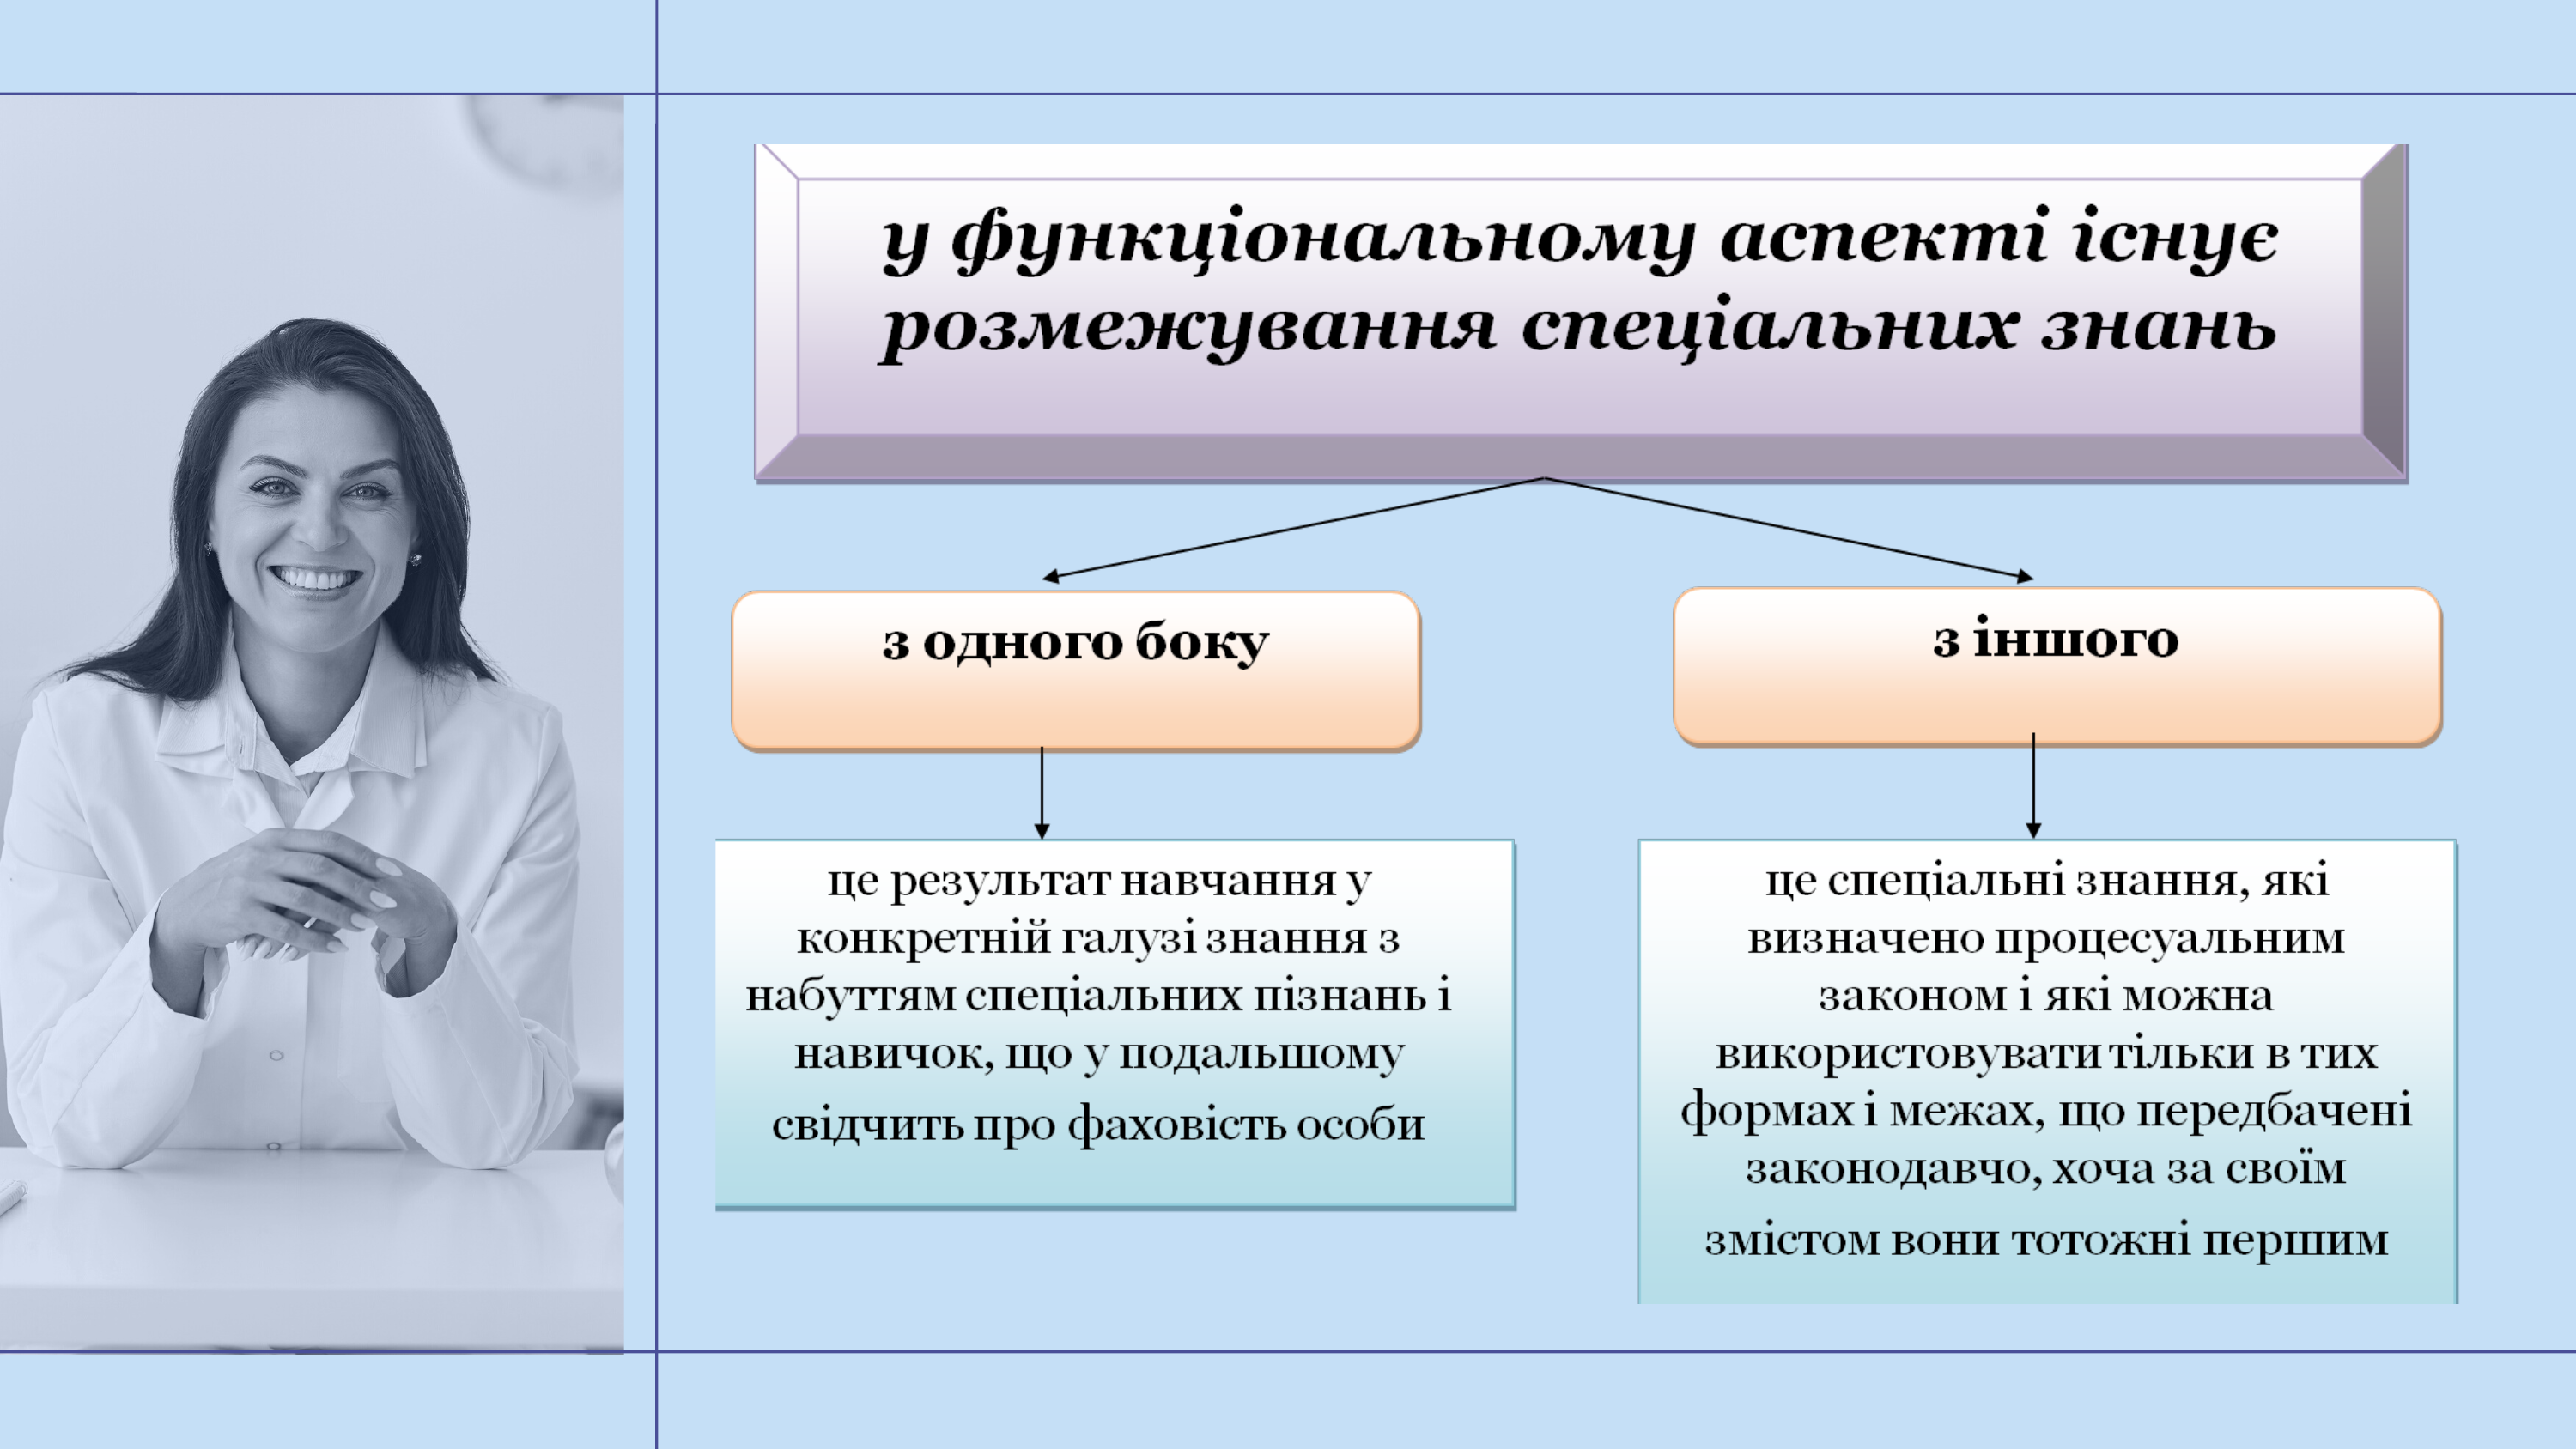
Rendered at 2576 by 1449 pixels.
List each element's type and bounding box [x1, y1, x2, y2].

picture [715, 144, 2460, 1304]
text_box [0, 94, 624, 1355]
